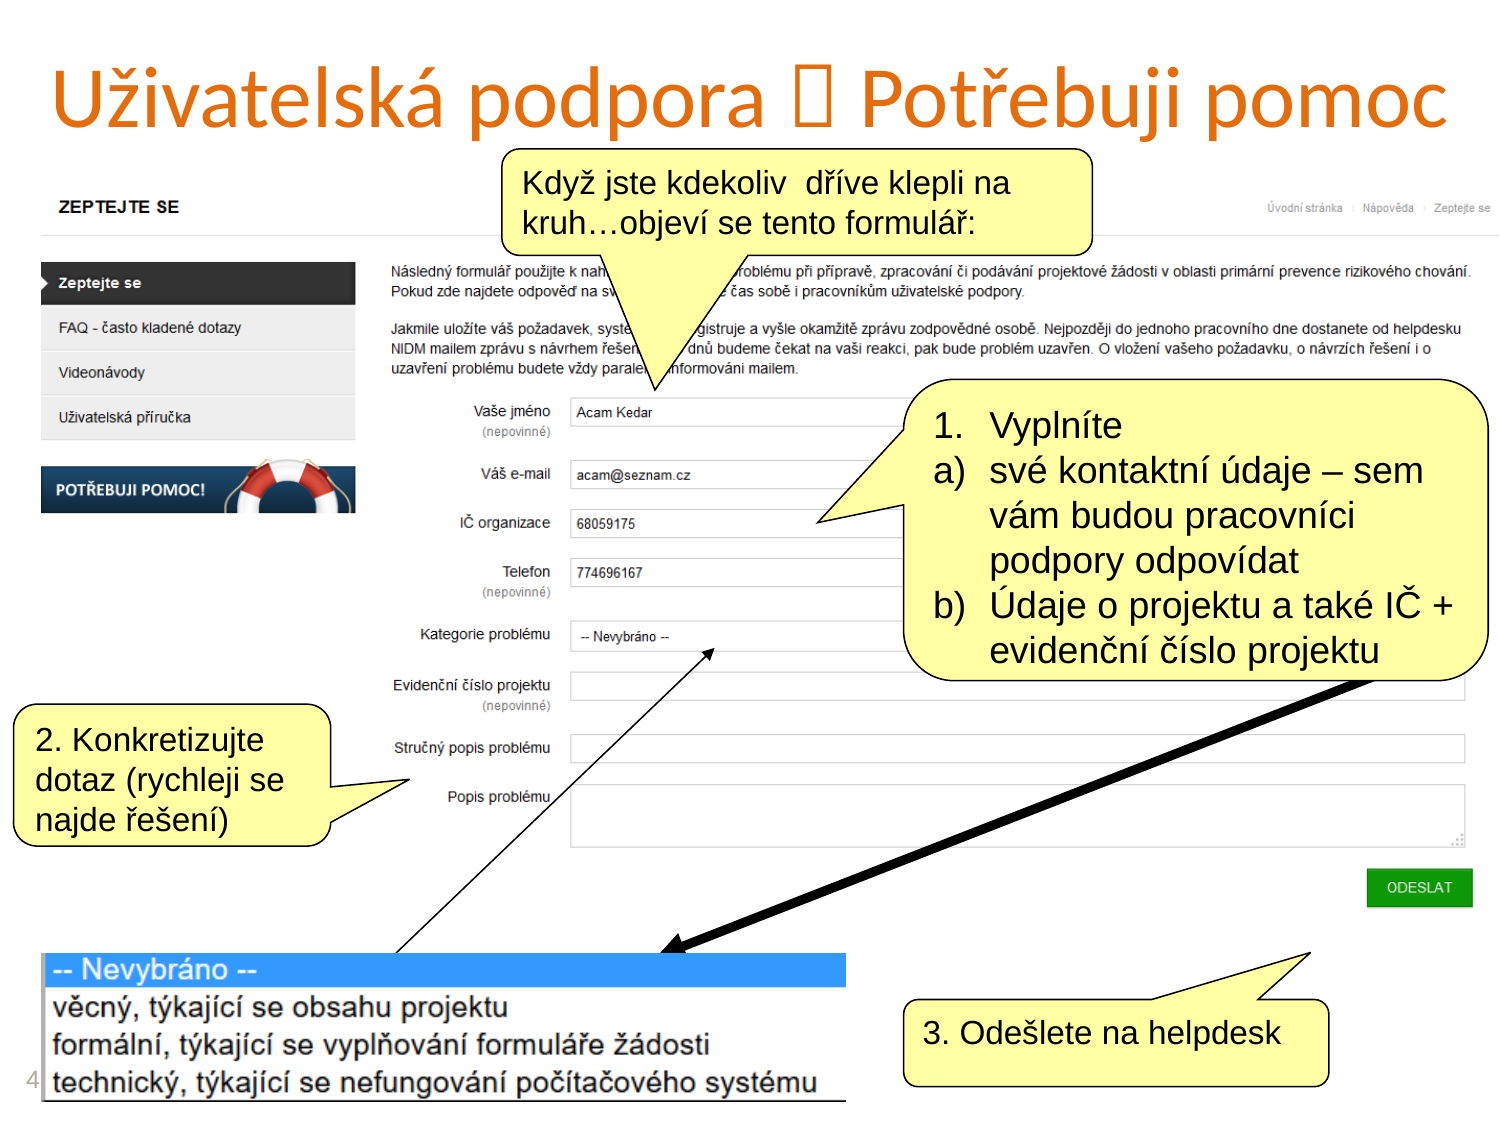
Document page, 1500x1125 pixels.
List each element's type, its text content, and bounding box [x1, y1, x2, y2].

text_box [661, 946, 669, 951]
title Uživatelská podpora  Potřebuji pomoc [0, 24, 1500, 161]
text_box Když jste kdekoliv dříve klepli na kruh…objeví se tento formulář: [501, 148, 1093, 187]
picture [40, 188, 1499, 929]
text_box 3. Odešlete na helpdesk [903, 952, 1329, 1087]
slide_number 43 [0, 1039, 69, 1118]
text_box 2. Konkretizujte dotaz (rychleji se najde řešení) [13, 704, 35, 846]
picture [40, 952, 846, 1102]
